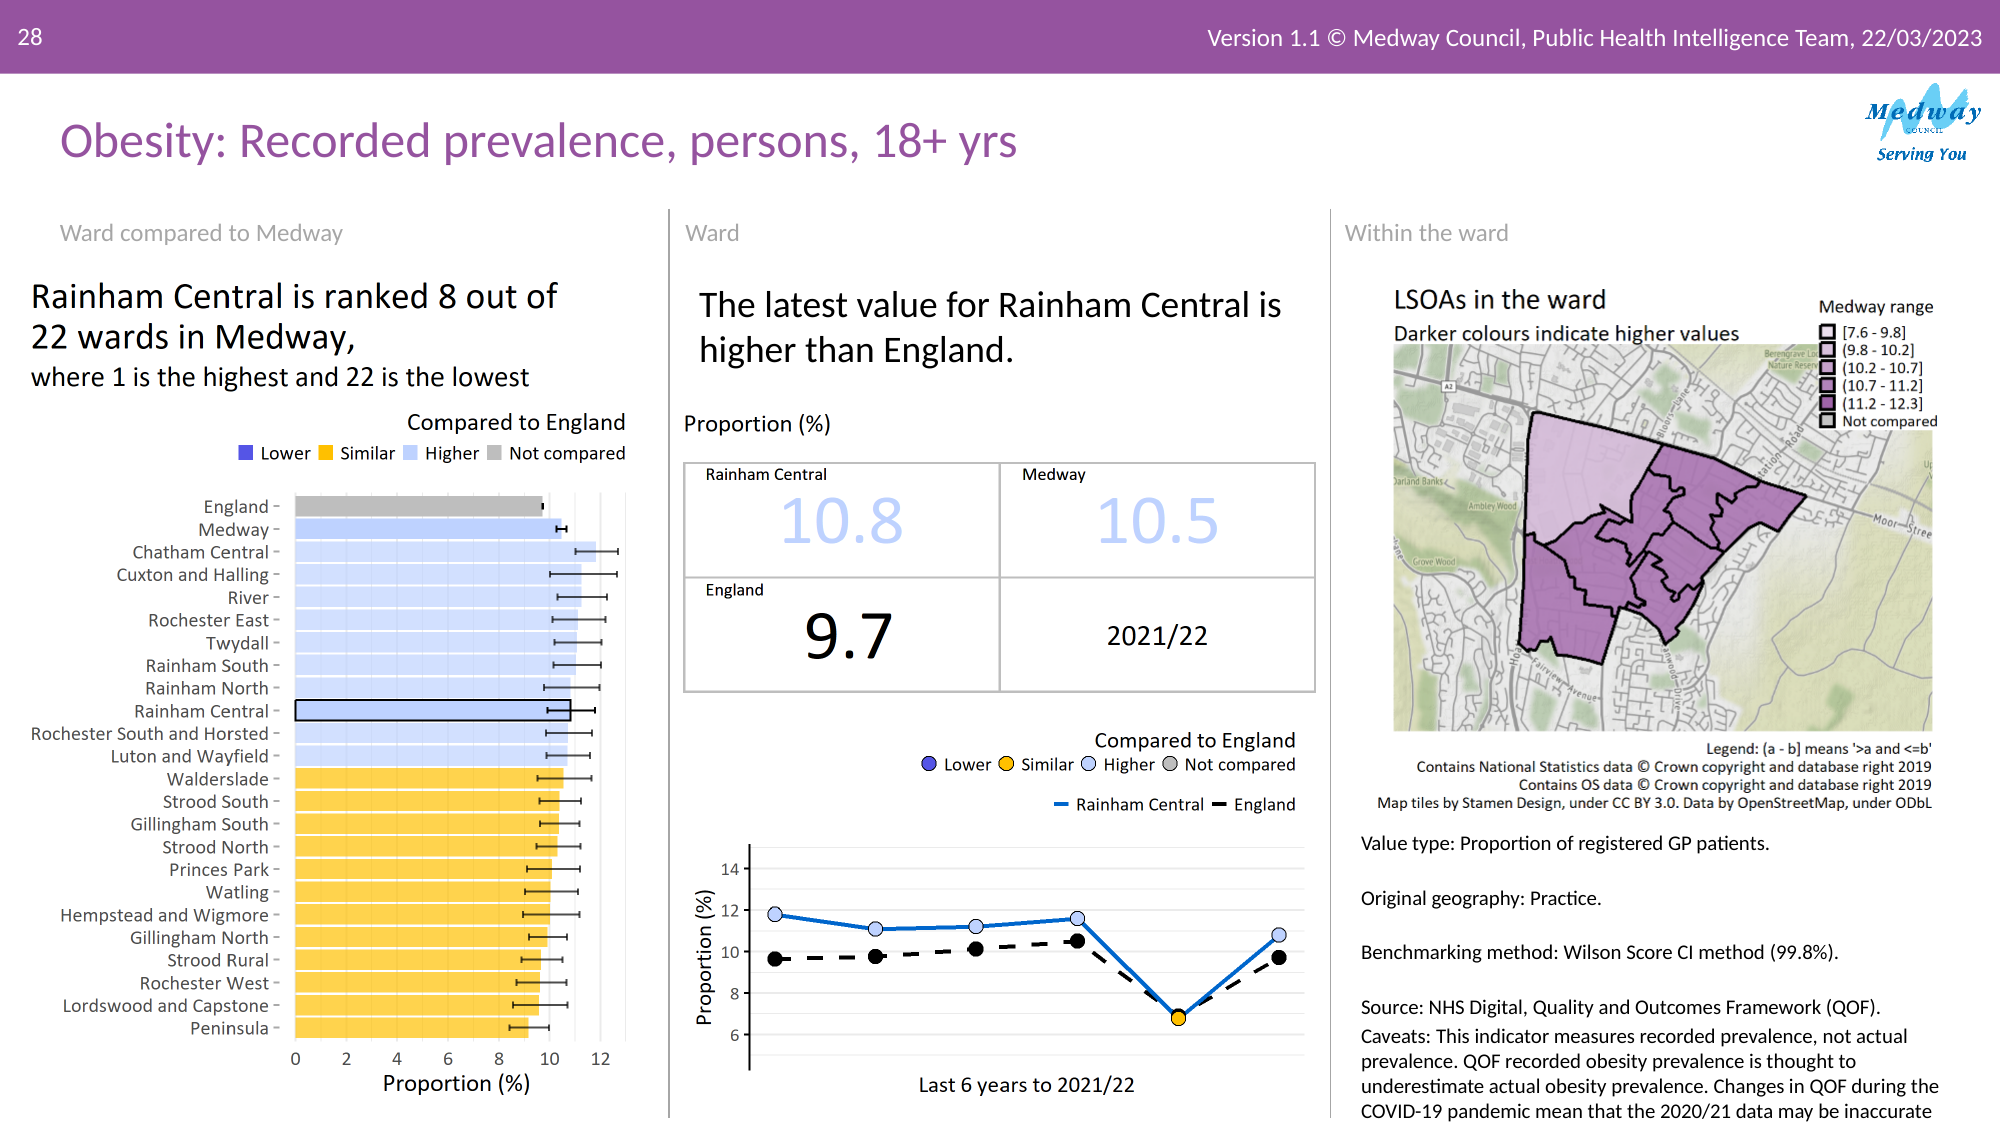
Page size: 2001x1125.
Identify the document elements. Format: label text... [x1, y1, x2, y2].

picture [1866, 83, 1981, 162]
slide_number 28 [2, 5, 239, 66]
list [1345, 278, 1981, 811]
list Version 1.1 © Medway Council, Public Health Intelligence Team, 22/03/2023 [881, 2, 2000, 72]
list The latest value for Rainham Central is higher than England. [684, 272, 1316, 386]
title Obesity: Recorded prevalence, persons, 18+ yrs [45, 83, 1866, 191]
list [683, 403, 1316, 693]
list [19, 271, 646, 1107]
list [683, 710, 1316, 1107]
list Value type: Proportion of registered GP patients. Original geography: Practice. Benchmarking method: Wilson Score CI method (99.8%). Source: NHS Digital, Quality and Outcomes Framework (QOF). Caveats: This indicator measures recorded prevalence, not actual prevalence. QOF recorded obesity prevalence is thought to underestimate actual obesity prevalence. Changes in QOF during the COVID-19 pandemic mean that the 2020/21 data may be inaccurate and misleading. [1346, 822, 1981, 1106]
